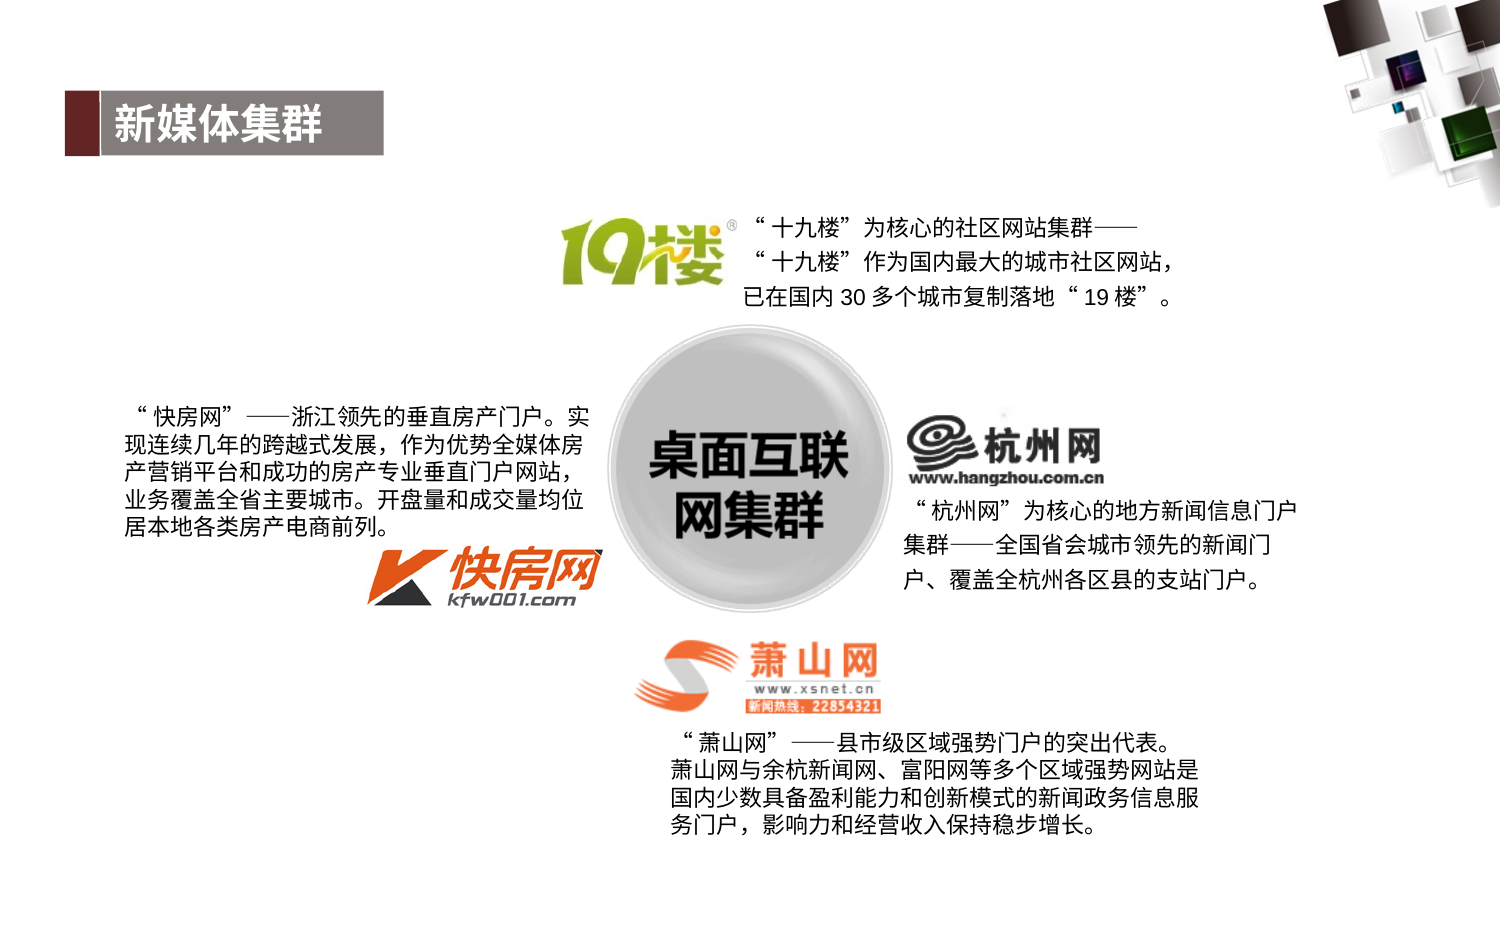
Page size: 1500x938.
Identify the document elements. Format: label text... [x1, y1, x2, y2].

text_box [109, 198, 1323, 938]
picture [1323, 0, 1500, 210]
text_box 新媒体集群 [101, 90, 384, 156]
text_box [64, 90, 100, 157]
